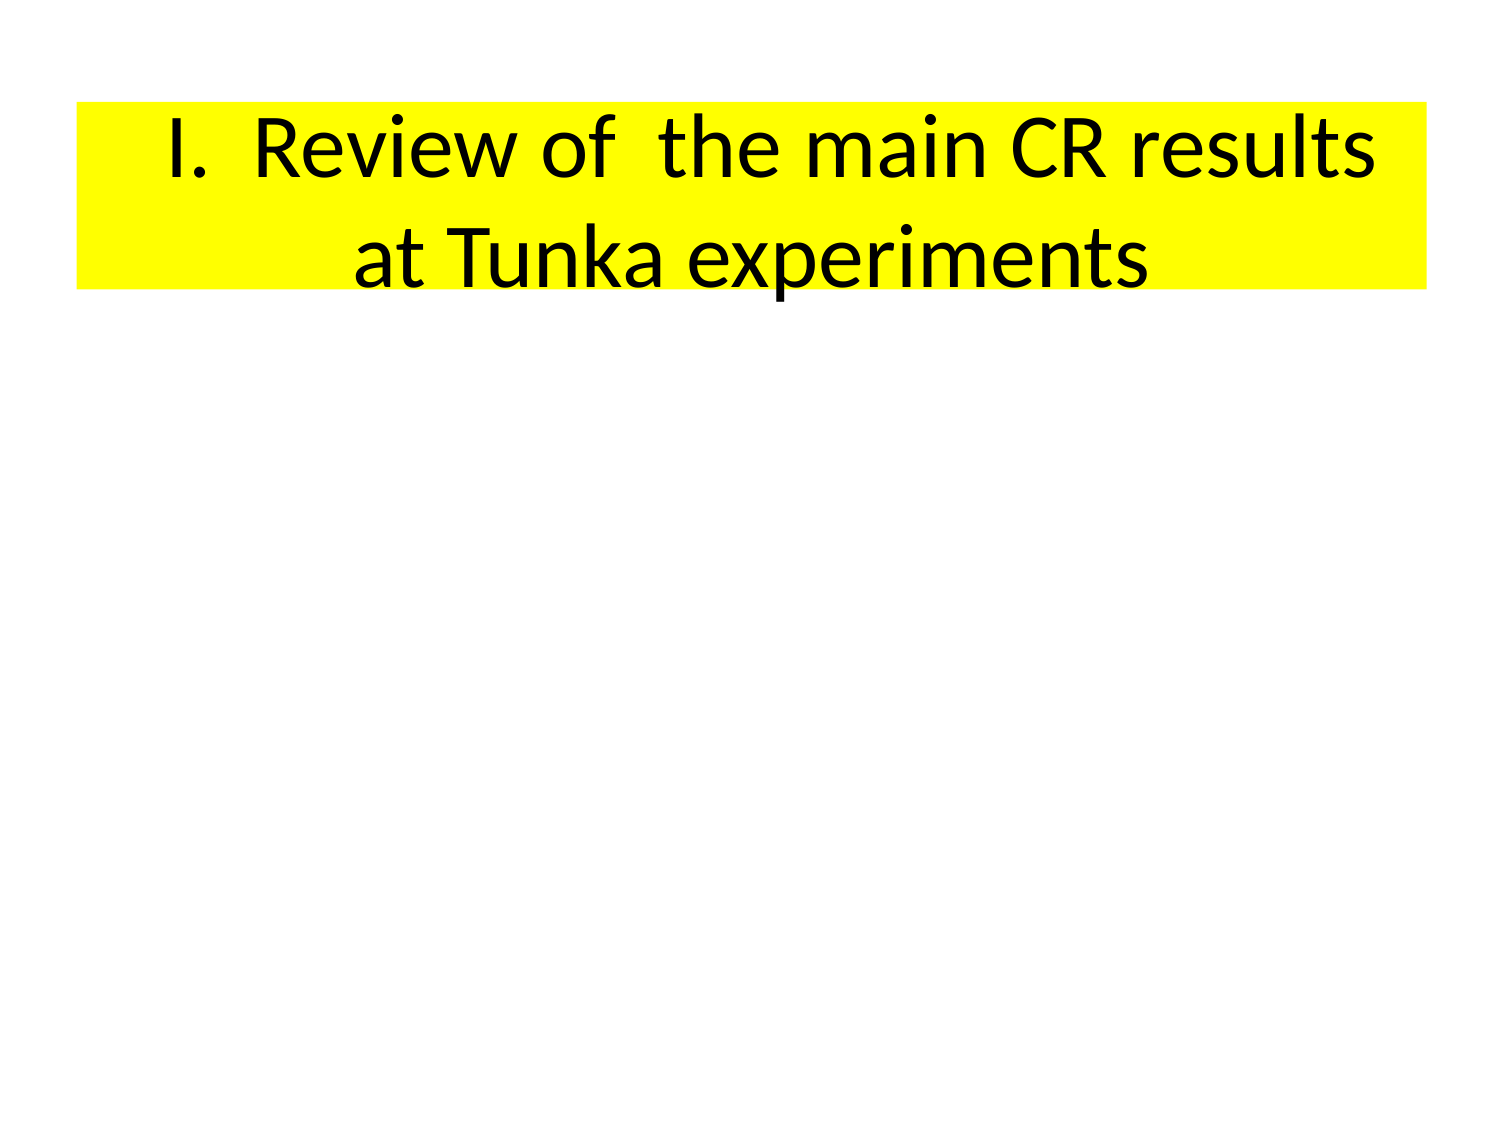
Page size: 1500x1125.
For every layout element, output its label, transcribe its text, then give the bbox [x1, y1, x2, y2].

title I. Review of the main CR results at Tunka experiments [76, 101, 1427, 290]
